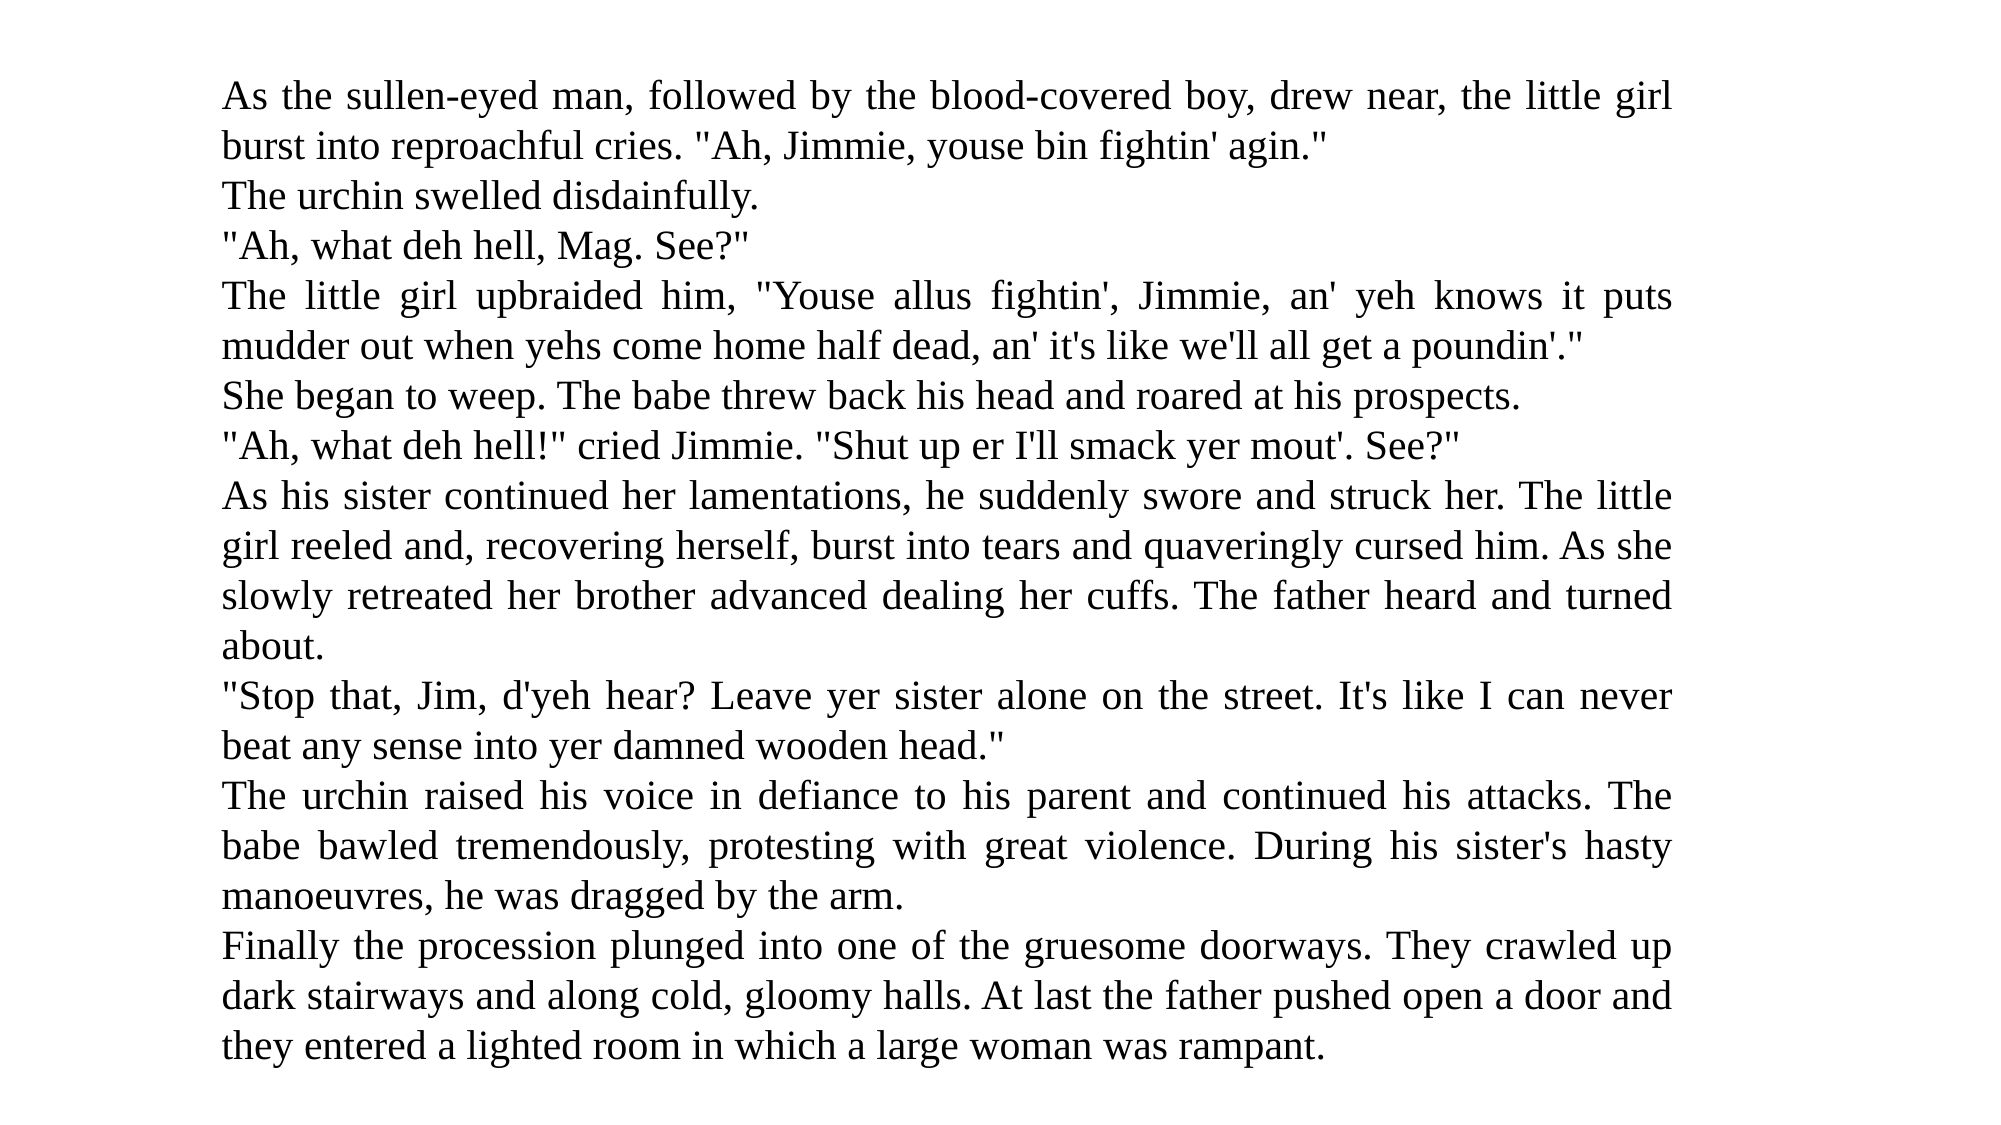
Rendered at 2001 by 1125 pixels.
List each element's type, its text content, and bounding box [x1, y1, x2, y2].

text_box As the sullen-eyed man, followed by the blood-covered boy, drew near, the little girl burst into reproachful cries. "Ah, Jimmie, youse bin fightin' agin." The urchin swelled disdainfully. "Ah, what deh hell, Mag. See?" The little girl upbraided him, "Youse allus fightin', Jimmie, an' yeh knows it puts mudder out when yehs come home half dead, an' it's like we'll all get a poundin'." She began to weep. The babe threw back his head and roared at his prospects. "Ah, what deh hell!" cried Jimmie. "Shut up er I'll smack yer mout'. See?" As his sister continued her lamentations, he suddenly swore and struck her. The little girl reeled and, recovering herself, burst into tears and quaveringly cursed him. As she slowly retreated her brother advanced dealing her cuffs. The father heard and turned about. "Stop that, Jim, d'yeh hear? Leave yer sister alone on the street. It's like I can never beat any sense into yer damned wooden head." The urchin raised his voice in defiance to his parent and continued his attacks. The babe bawled tremendously, protesting with great violence. During his sister's hasty manoeuvres, he was dragged by the arm. Finally the procession plunged into one of the gruesome doorways. They crawled up dark stairways and along cold, gloomy halls. At last the father pushed open a door and they entered a lighted room in which a large woman was rampant. [206, 60, 1689, 1125]
